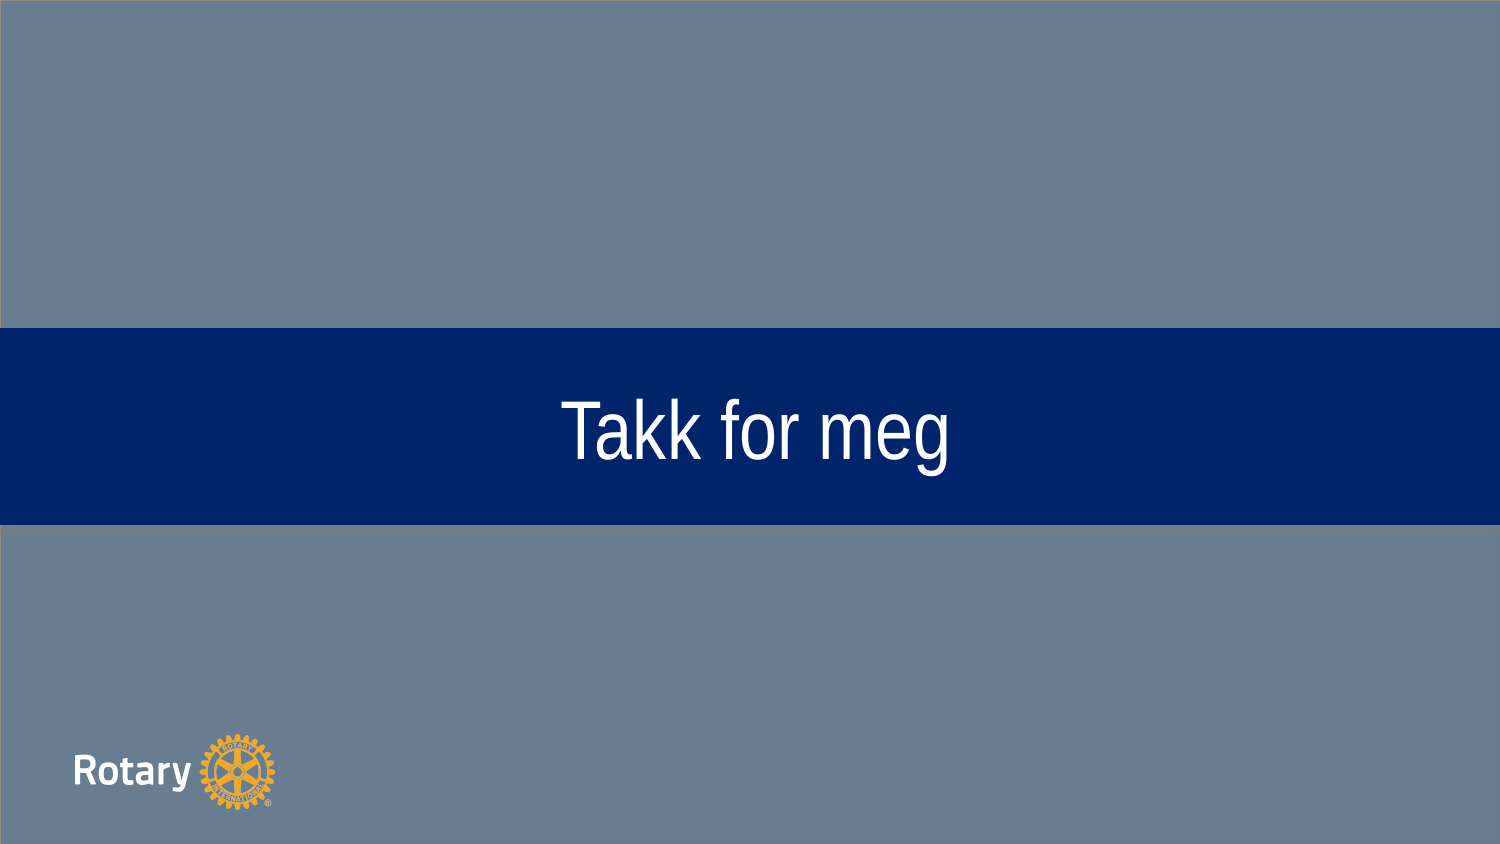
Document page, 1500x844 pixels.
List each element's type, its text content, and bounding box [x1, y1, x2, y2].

picture [75, 734, 275, 810]
title Takk for meg [12, 328, 1500, 525]
